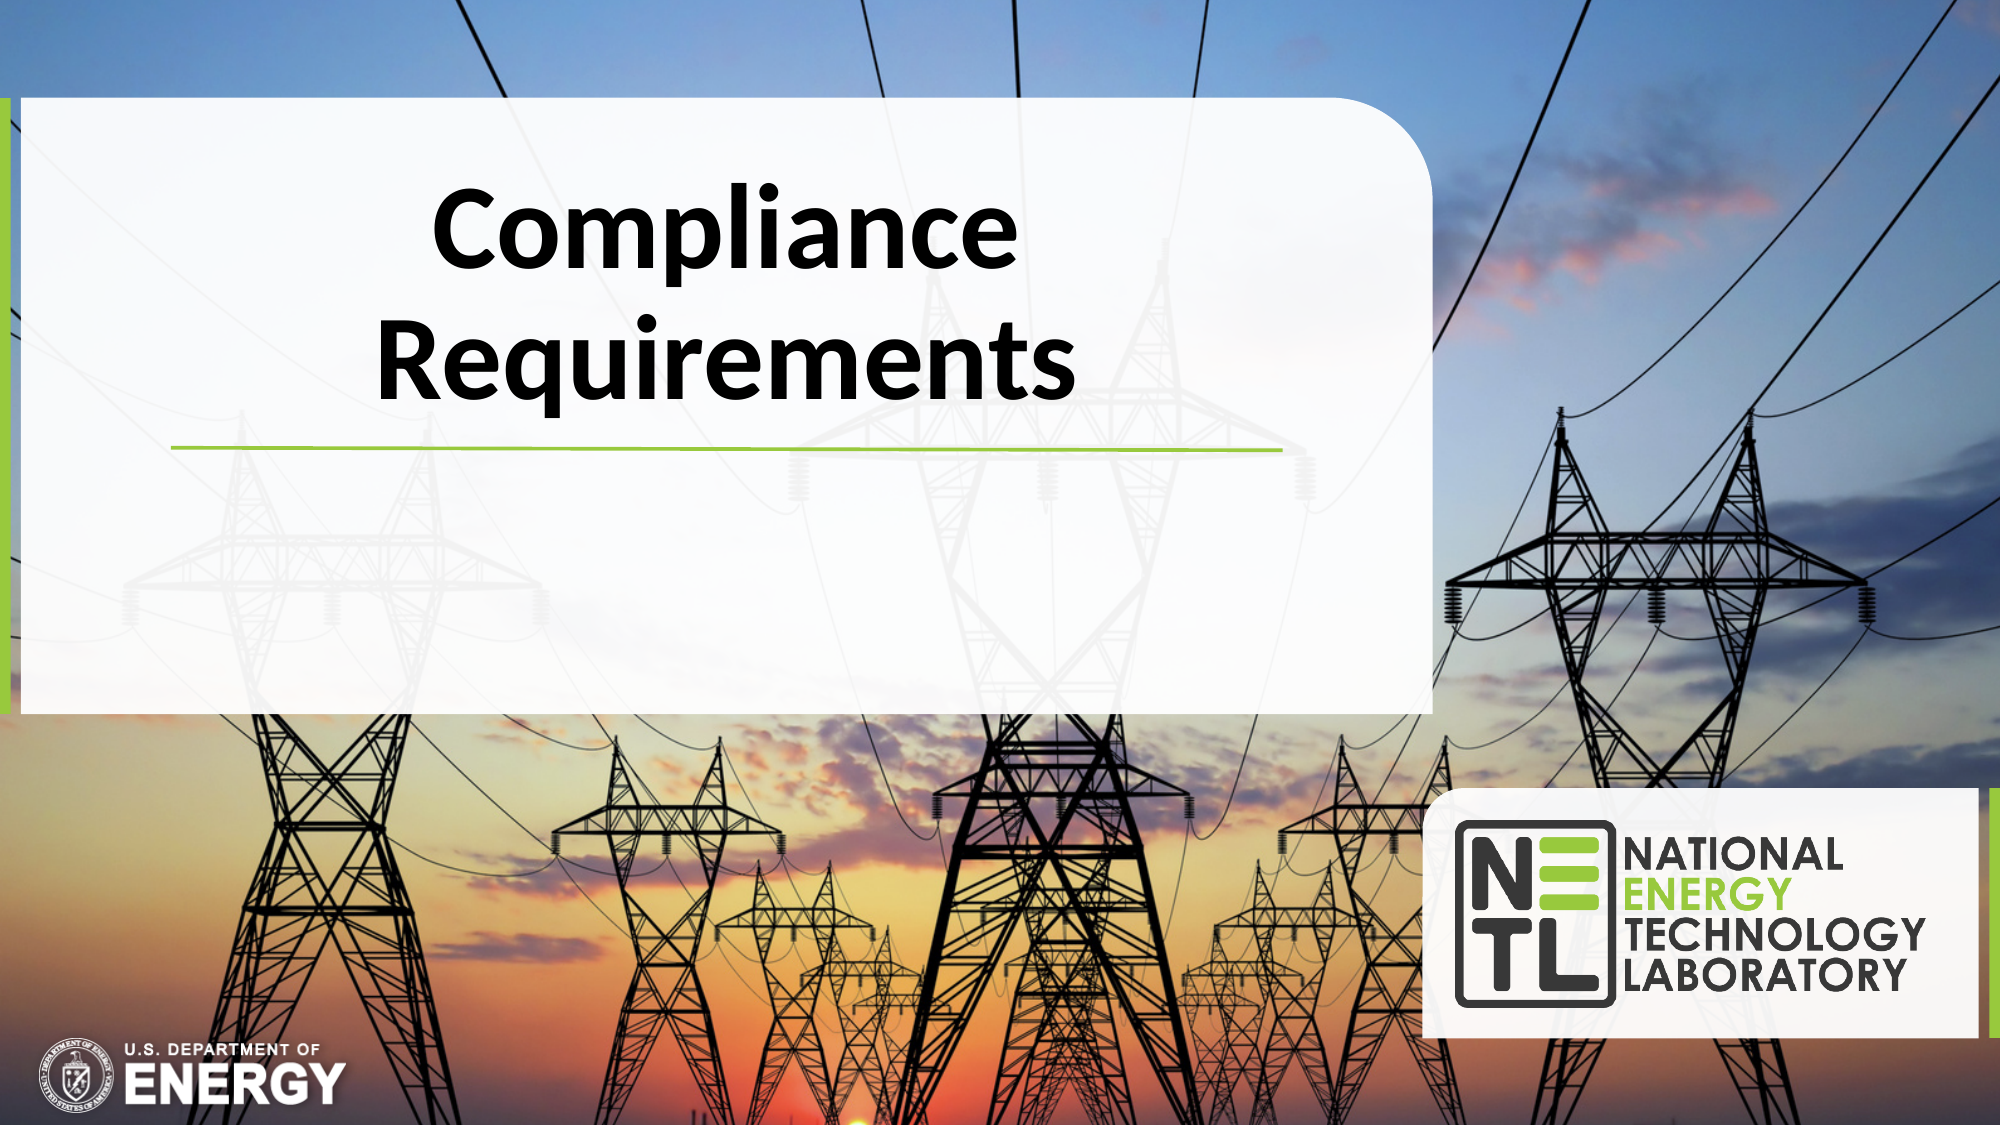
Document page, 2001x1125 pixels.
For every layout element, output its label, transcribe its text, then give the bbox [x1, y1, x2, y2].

title Compliance Requirements [106, 155, 1348, 434]
picture [0, 0, 2000, 1125]
